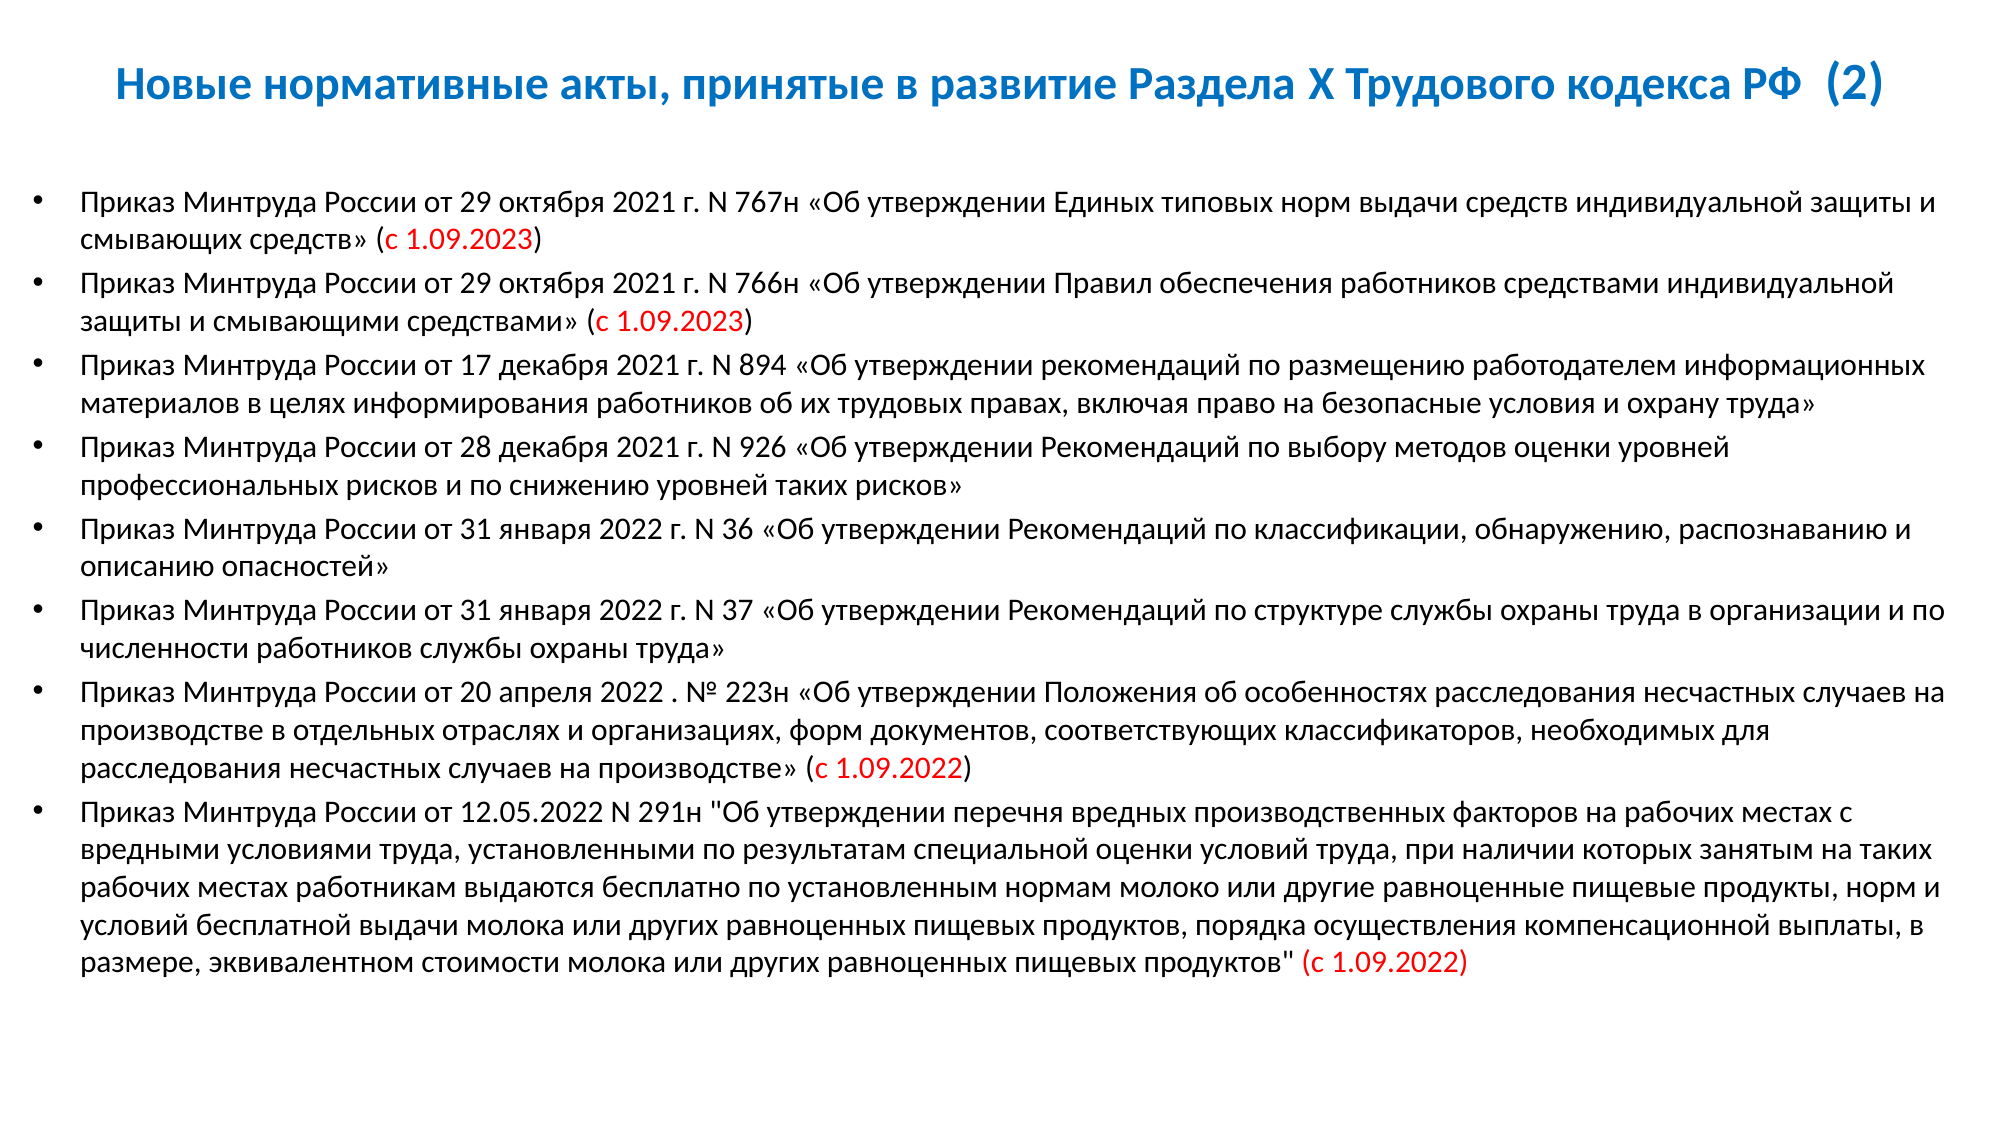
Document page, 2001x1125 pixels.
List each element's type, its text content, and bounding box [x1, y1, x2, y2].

list Приказ Минтруда России от 29 октября 2021 г. N 767н «Об утверждении Единых типовых норм выдачи средств индивидуальной защиты и смывающих средств» (с 1.09.2023) Приказ Минтруда России от 29 октября 2021 г. N 766н «Об утверждении Правил обеспечения работников средствами индивидуальной защиты и смывающими средствами» (с 1.09.2023) Приказ Минтруда России от 17 декабря 2021 г. N 894 «Об утверждении рекомендаций по размещению работодателем информационных материалов в целях информирования работников об их трудовых правах, включая право на безопасные условия и охрану труда» Приказ Минтруда России от 28 декабря 2021 г. N 926 «Об утверждении Рекомендаций по выбору методов оценки уровней профессиональных рисков и по снижению уровней таких рисков» Приказ Минтруда России от 31 января 2022 г. N 36 «Об утверждении Рекомендаций по классификации, обнаружению, распознаванию и описанию опасностей» Приказ Минтруда России от 31 января 2022 г. N 37 «Об утверждении Рекомендаций по структуре службы охраны труда в организации и по численности работников службы охраны труда» Приказ Минтруда России от 20 апреля 2022 . № 223н «Об утверждении Положения об особенностях расследования несчастных случаев на производстве в отдельных отраслях и организациях, форм документов, соответствующих классификаторов, необходимых для расследования несчастных случаев на производстве» (с 1.09.2022) Приказ Минтруда России от 12.05.2022 N 291н "Об утверждении перечня вредных производственных факторов на рабочих местах с вредными условиями труда, установленными по результатам специальной оценки условий труда, при наличии которых занятым на таких рабочих местах работникам выдаются бесплатно по установленным нормам молоко или другие равноценные пищевые продукты, норм и условий бесплатной выдачи молока или других равноценных пищевых продуктов, порядка осуществления компенсационной выплаты, в размере, эквивалентном стоимости молока или других равноценных пищевых продуктов" (с 1.09.2022) [17, 173, 1976, 1061]
title Новые нормативные акты, принятые в развитие Раздела X Трудового кодекса РФ (2) [99, 20, 1900, 137]
